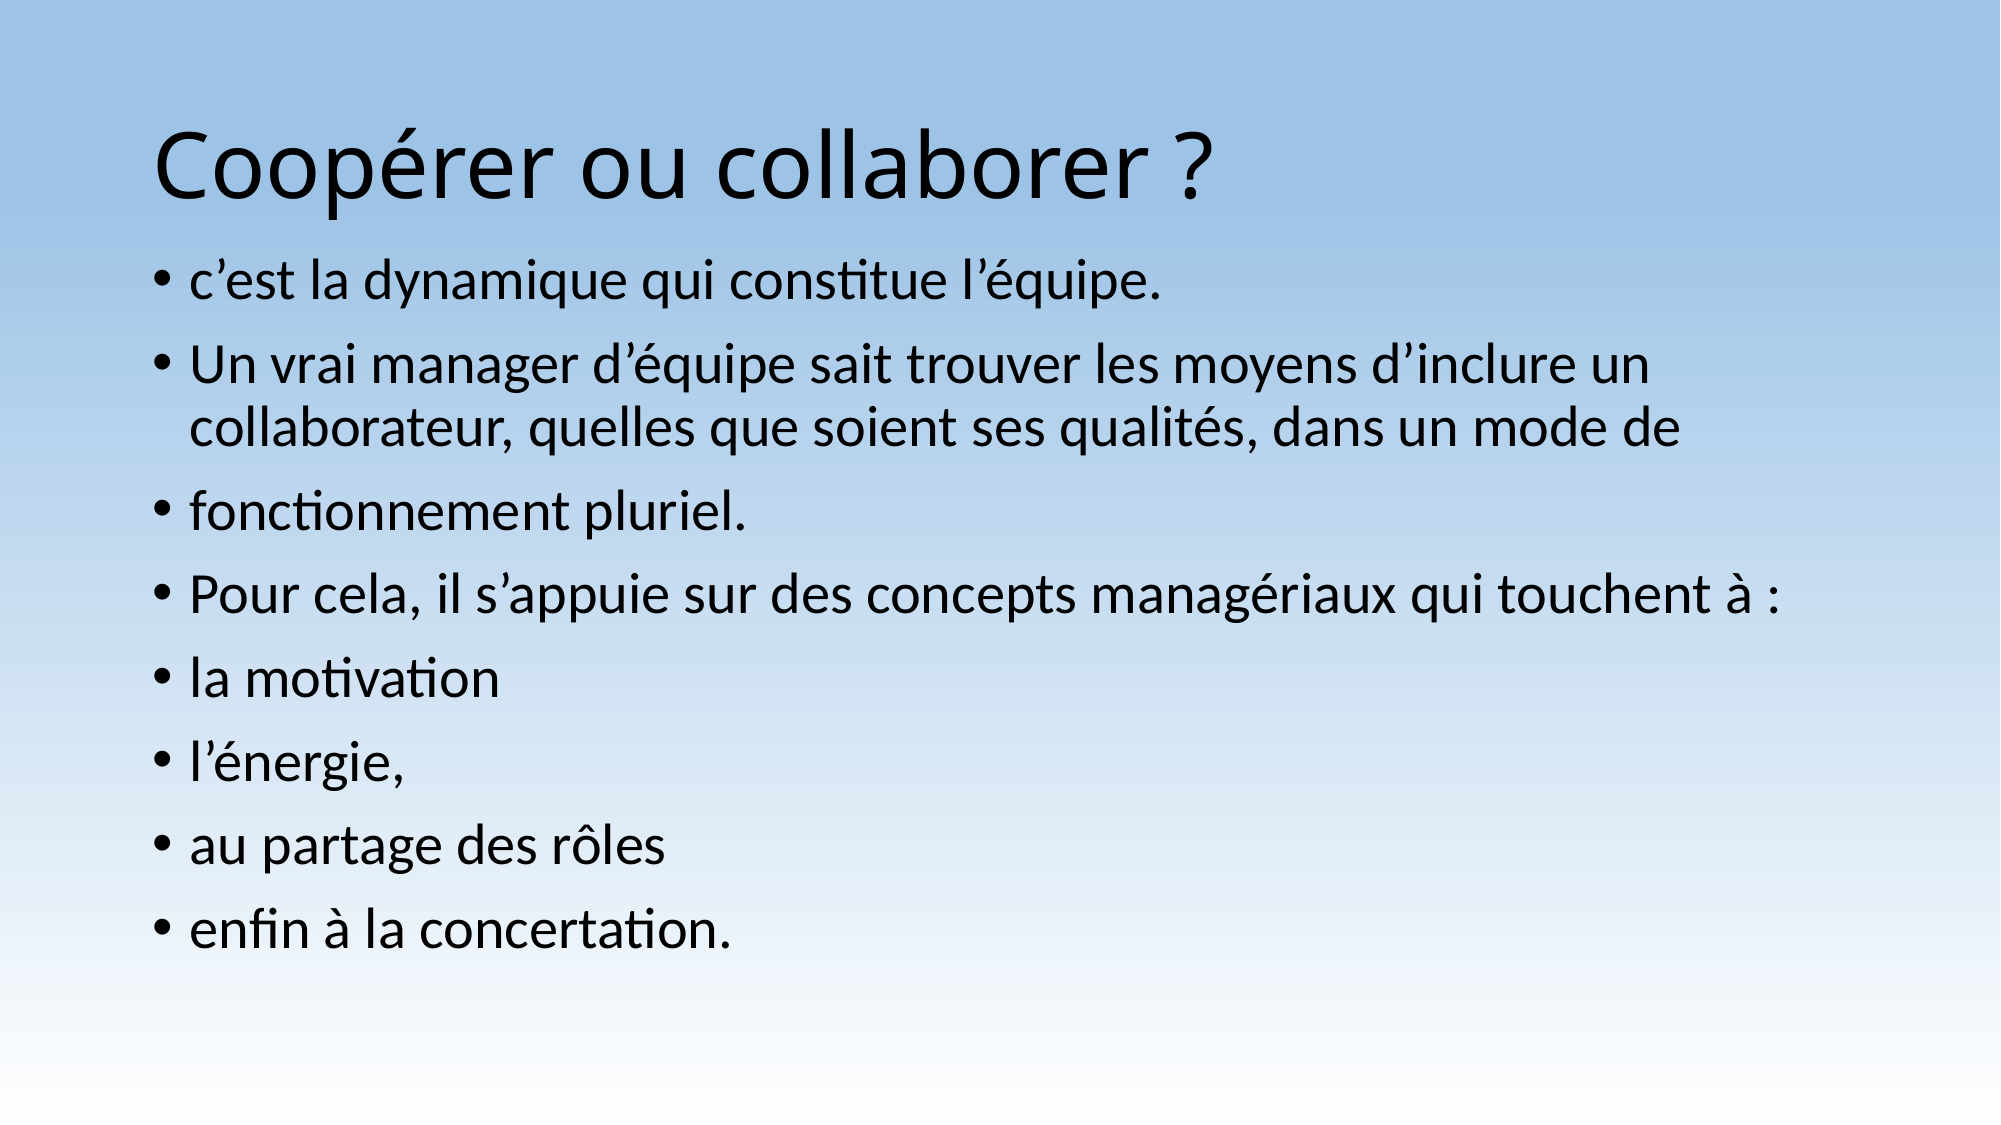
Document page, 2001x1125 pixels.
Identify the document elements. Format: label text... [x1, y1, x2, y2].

title Coopérer ou collaborer ? [137, 59, 1863, 241]
list c’est la dynamique qui constitue l’équipe. Un vrai manager d’équipe sait trouver les moyens d’inclure un collaborateur, quelles que soient ses qualités, dans un mode de fonctionnement pluriel. Pour cela, il s’appuie sur des concepts managériaux qui touchent à : la motivation l’énergie, au partage des rôles enfin à la concertation. [137, 241, 1863, 1014]
